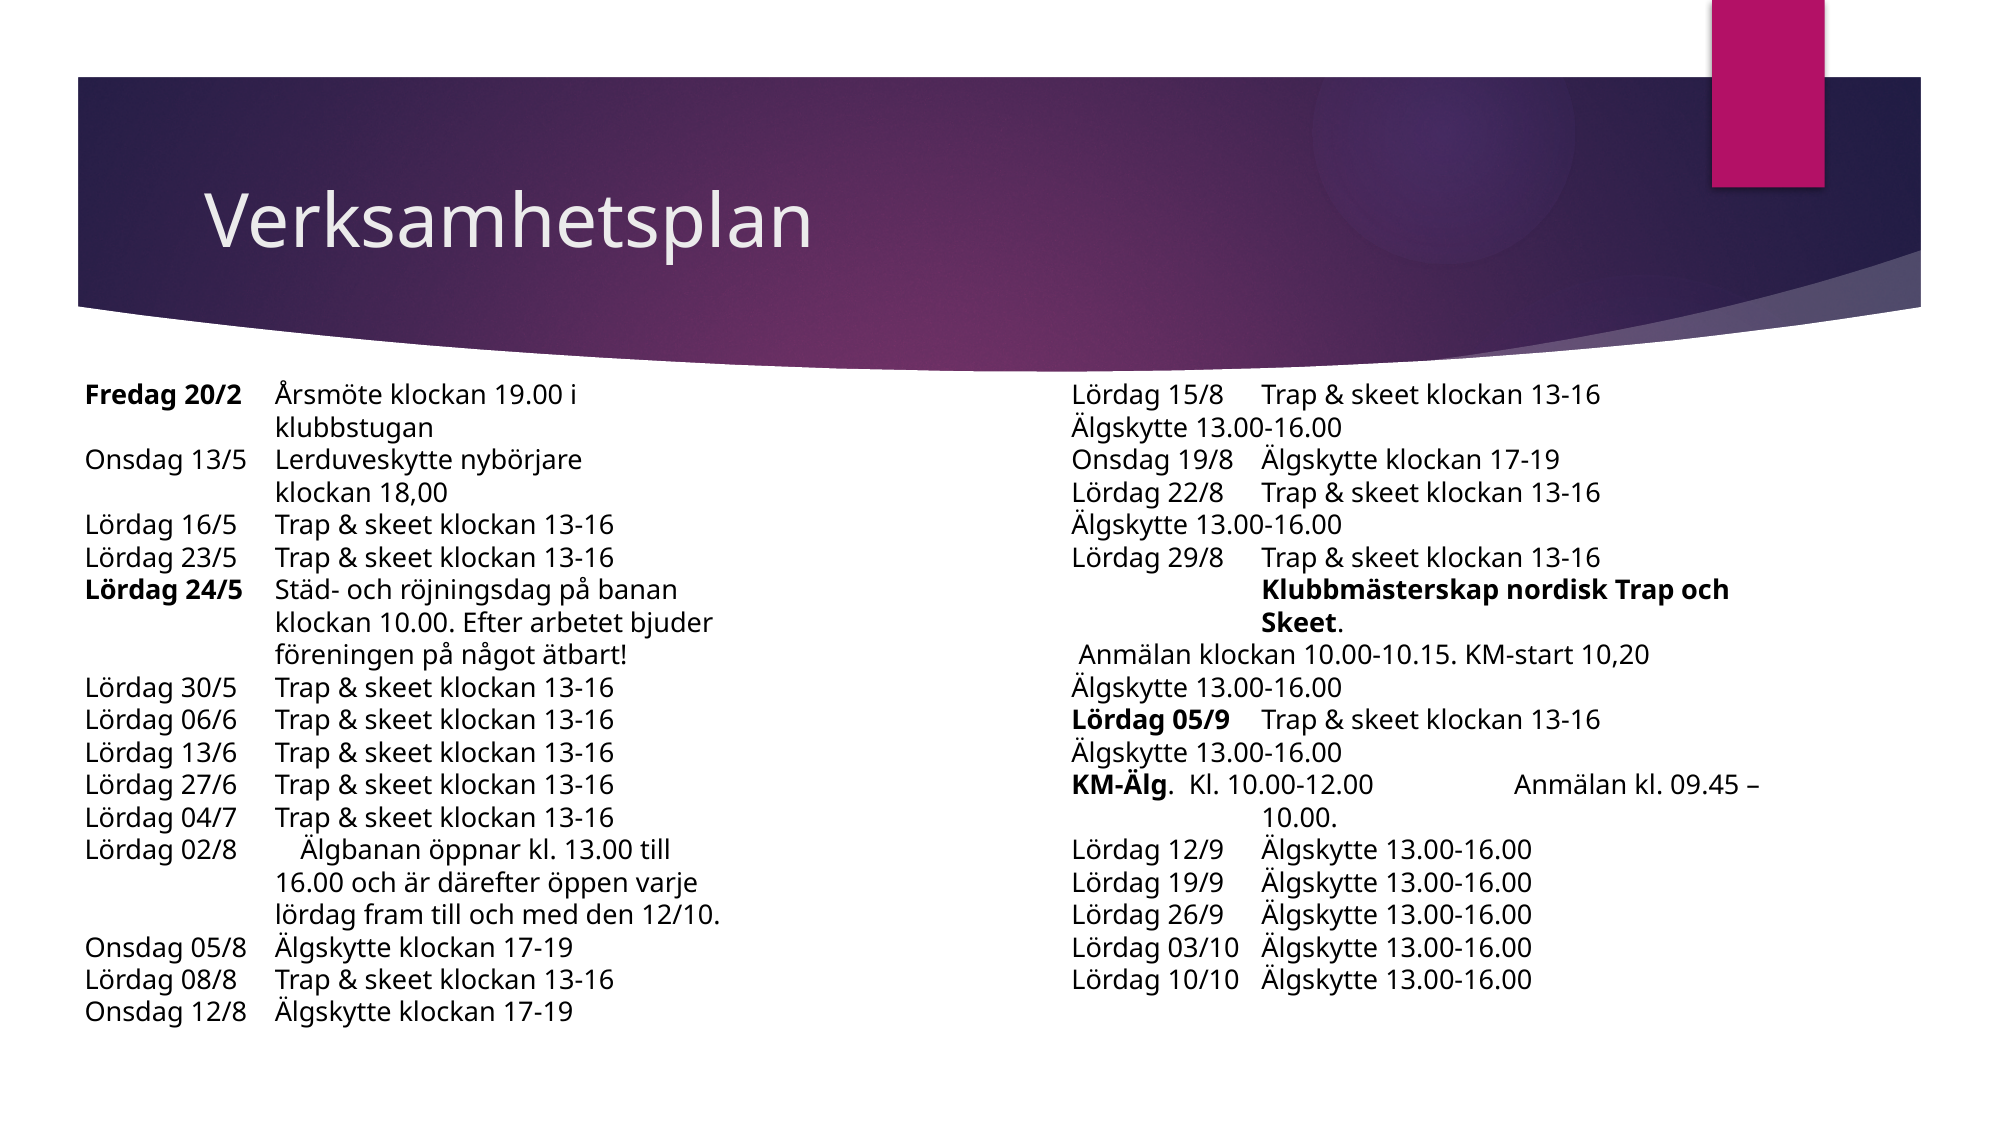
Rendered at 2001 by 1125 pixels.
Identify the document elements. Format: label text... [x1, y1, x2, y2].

text_box Fredag 20/2 Årsmöte klock­an 19.00 i klubbstugan Onsdag 13/5 Lerduveskytte nybörjare klockan 18,00 Lördag 16/5 Trap & skeet klockan 13-16 Lördag 23/5 Trap & skeet klockan 13-16 Lördag 24/5 Städ- och röjningsdag på banan klockan 10.00. Efter arbetet bjuder föreningen på något ätbart! Lördag 30/5 Trap & skeet klockan 13-16 Lördag 06/6 Trap & skeet klockan 13-16 Lördag 13/6 Trap & skeet klockan 13-16 Lördag 27/6 Trap & skeet klockan 13-16 Lördag 04/7 Trap & skeet klockan 13-16 Lördag 02/8 Älgbanan öppnar kl. 13.00 till 16.00 och är därefter öppen varje lördag fram till och med den 12/10. Onsdag 05/8 Älgskytte klockan 17-19 Lördag 08/8 Trap & skeet klockan 13-16 Onsdag 12/8 Älgskytte klockan 17-19 [69, 370, 757, 1035]
text_box Lördag 15/8 Trap & skeet klockan 13-16 Älgskytte 13.00-16.00 Onsdag 19/8 Älgskytte klockan 17-19 Lördag 22/8 Trap & skeet klockan 13-16 Älgskytte 13.00-16.00 Lördag 29/8 Trap & skeet klockan 13-16 Klubbmästerskap nordisk Trap och Skeet. Anmälan klockan 10.00-10.15. KM-start 10,20 Älgskytte 13.00-16.00 Lördag 05/9 Trap & skeet klockan 13-16 Älgskytte 13.00-16.00 KM-Älg. Kl. 10.00-12.00 Anmälan kl. 09.45 – 10.00. Lördag 12/9 Älgskytte 13.00-16.00 Lördag 19/9 Älgskytte 13.00-16.00 Lördag 26/9 Älgskytte 13.00-16.00 Lördag 03/10 Älgskytte 13.00-16.00 Lördag 10/10 Älgskytte 13.00-16.00 [1056, 370, 1827, 1068]
title Verksamhetsplan [189, 159, 1627, 276]
